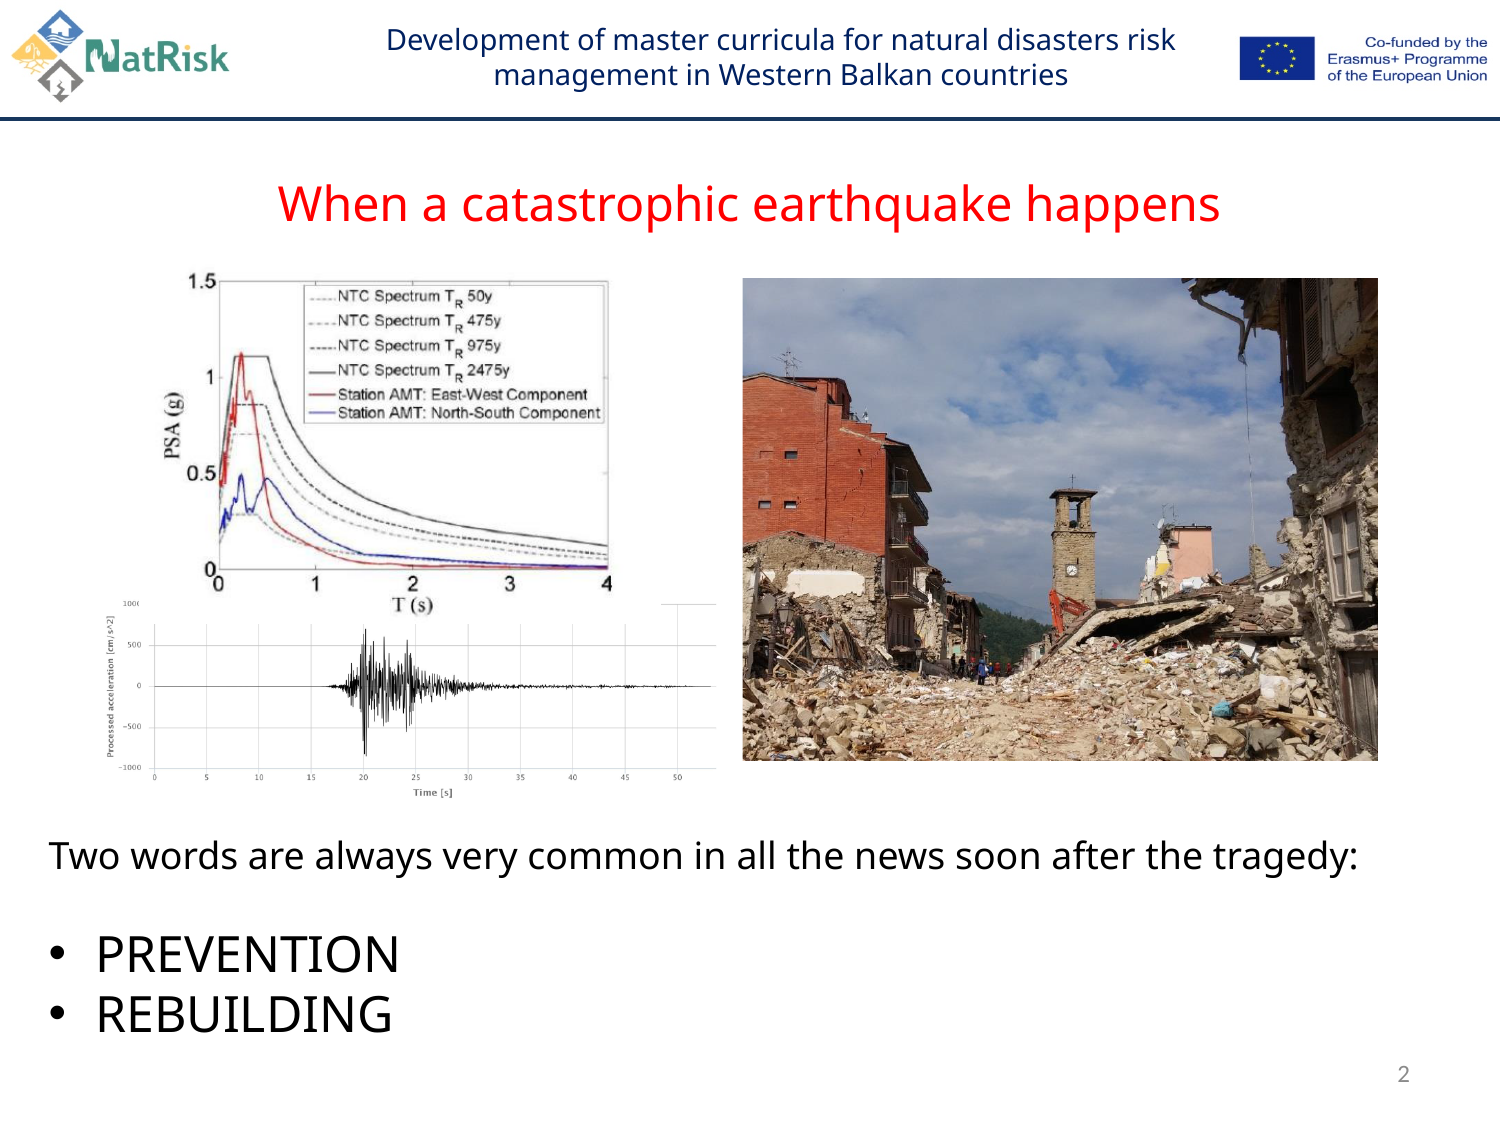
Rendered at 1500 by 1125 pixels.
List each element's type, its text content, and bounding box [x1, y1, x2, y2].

picture [0, 0, 238, 113]
picture [742, 278, 1379, 761]
picture [95, 264, 721, 809]
text_box Two words are always very common in all the news soon after the tragedy: PREVENTION REBUILDING [33, 824, 1452, 1050]
picture [1224, 24, 1500, 93]
text_box Development of master curricula for natural disasters risk management in Western Balkan countries [324, 75, 1219, 88]
text_box [238, 0, 1500, 75]
title When a catastrophic earthquake happens [75, 128, 1425, 239]
slide_number 2 [1074, 1050, 1425, 1103]
